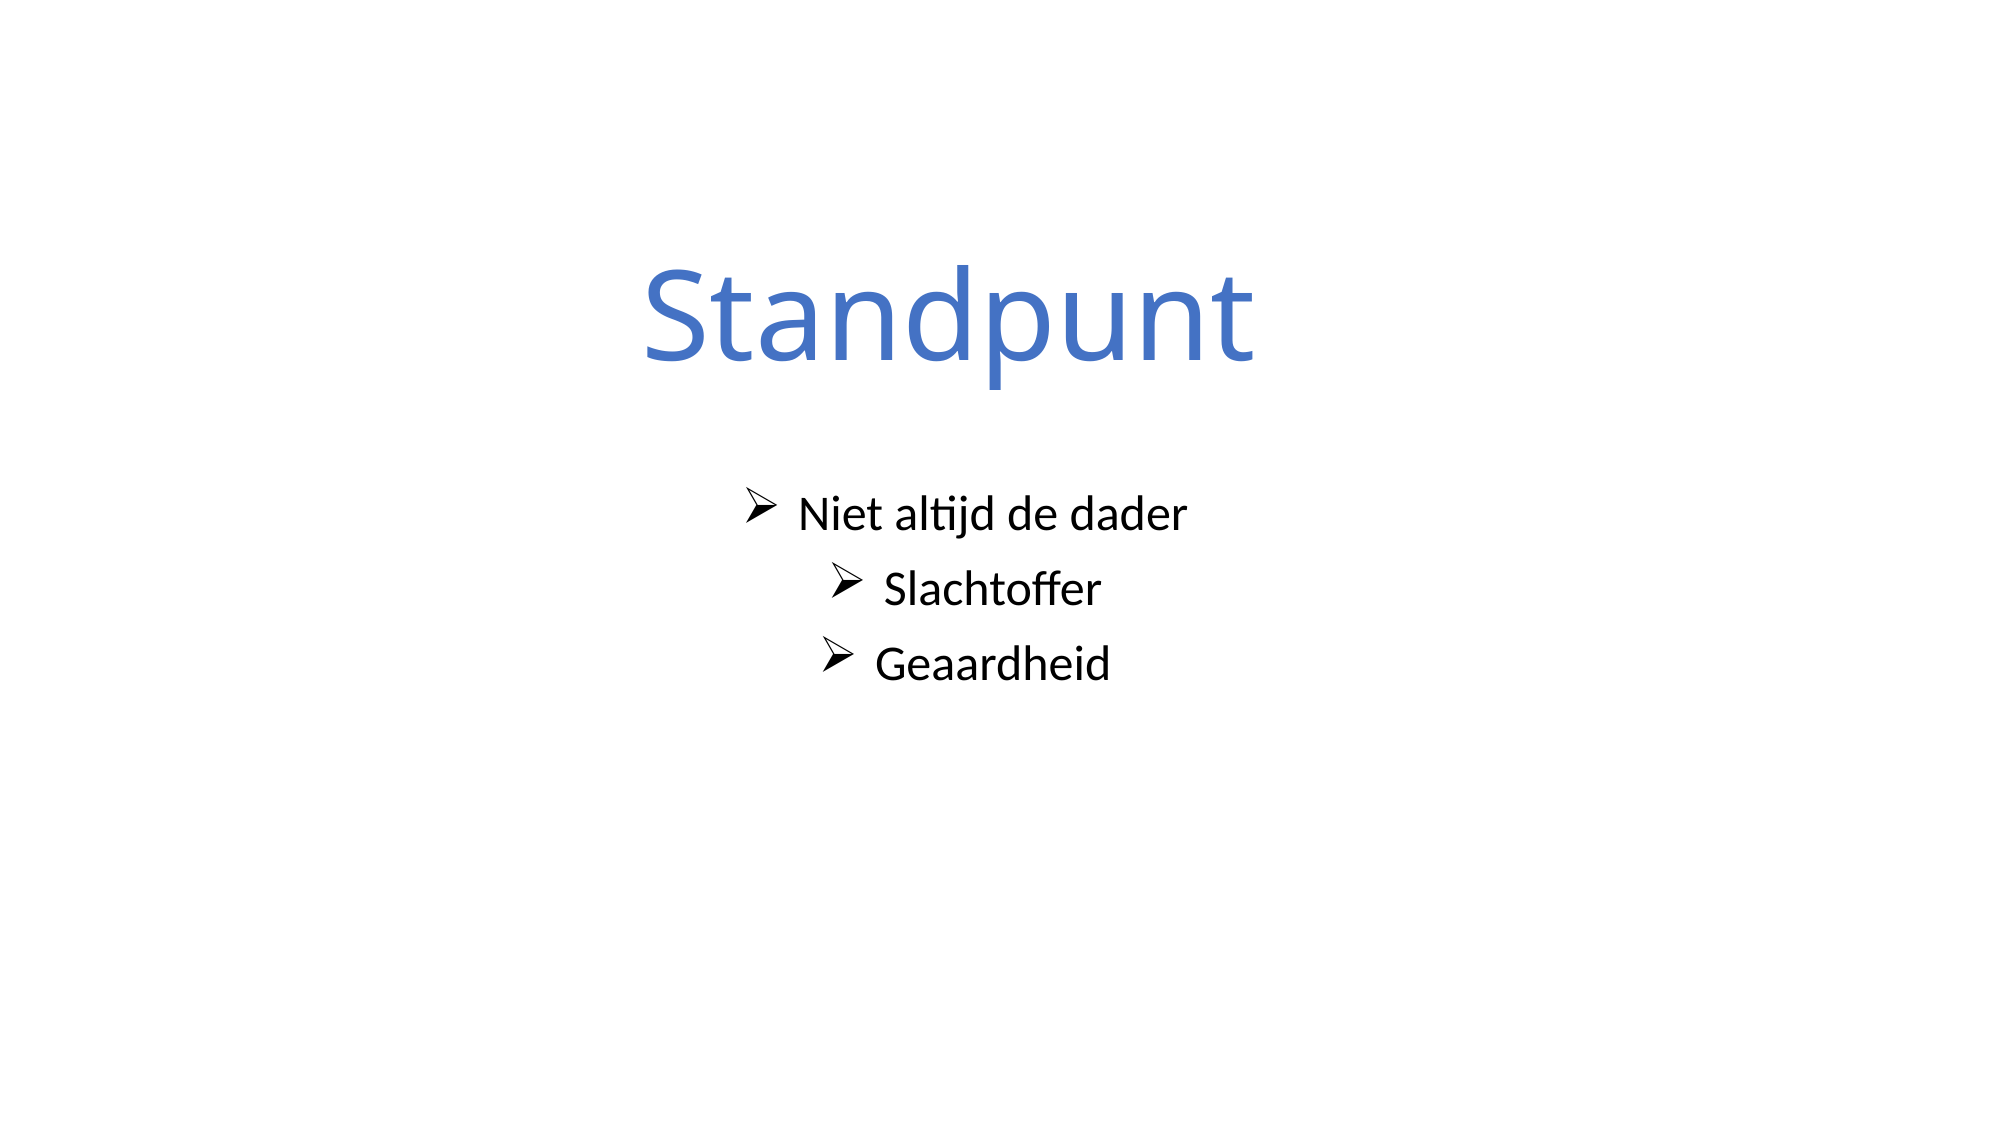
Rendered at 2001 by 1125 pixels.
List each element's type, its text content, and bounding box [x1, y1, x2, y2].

subtitle Niet altijd de dader Slachtoffer Geaardheid [215, 479, 1716, 752]
title Standpunt [215, 180, 1716, 396]
